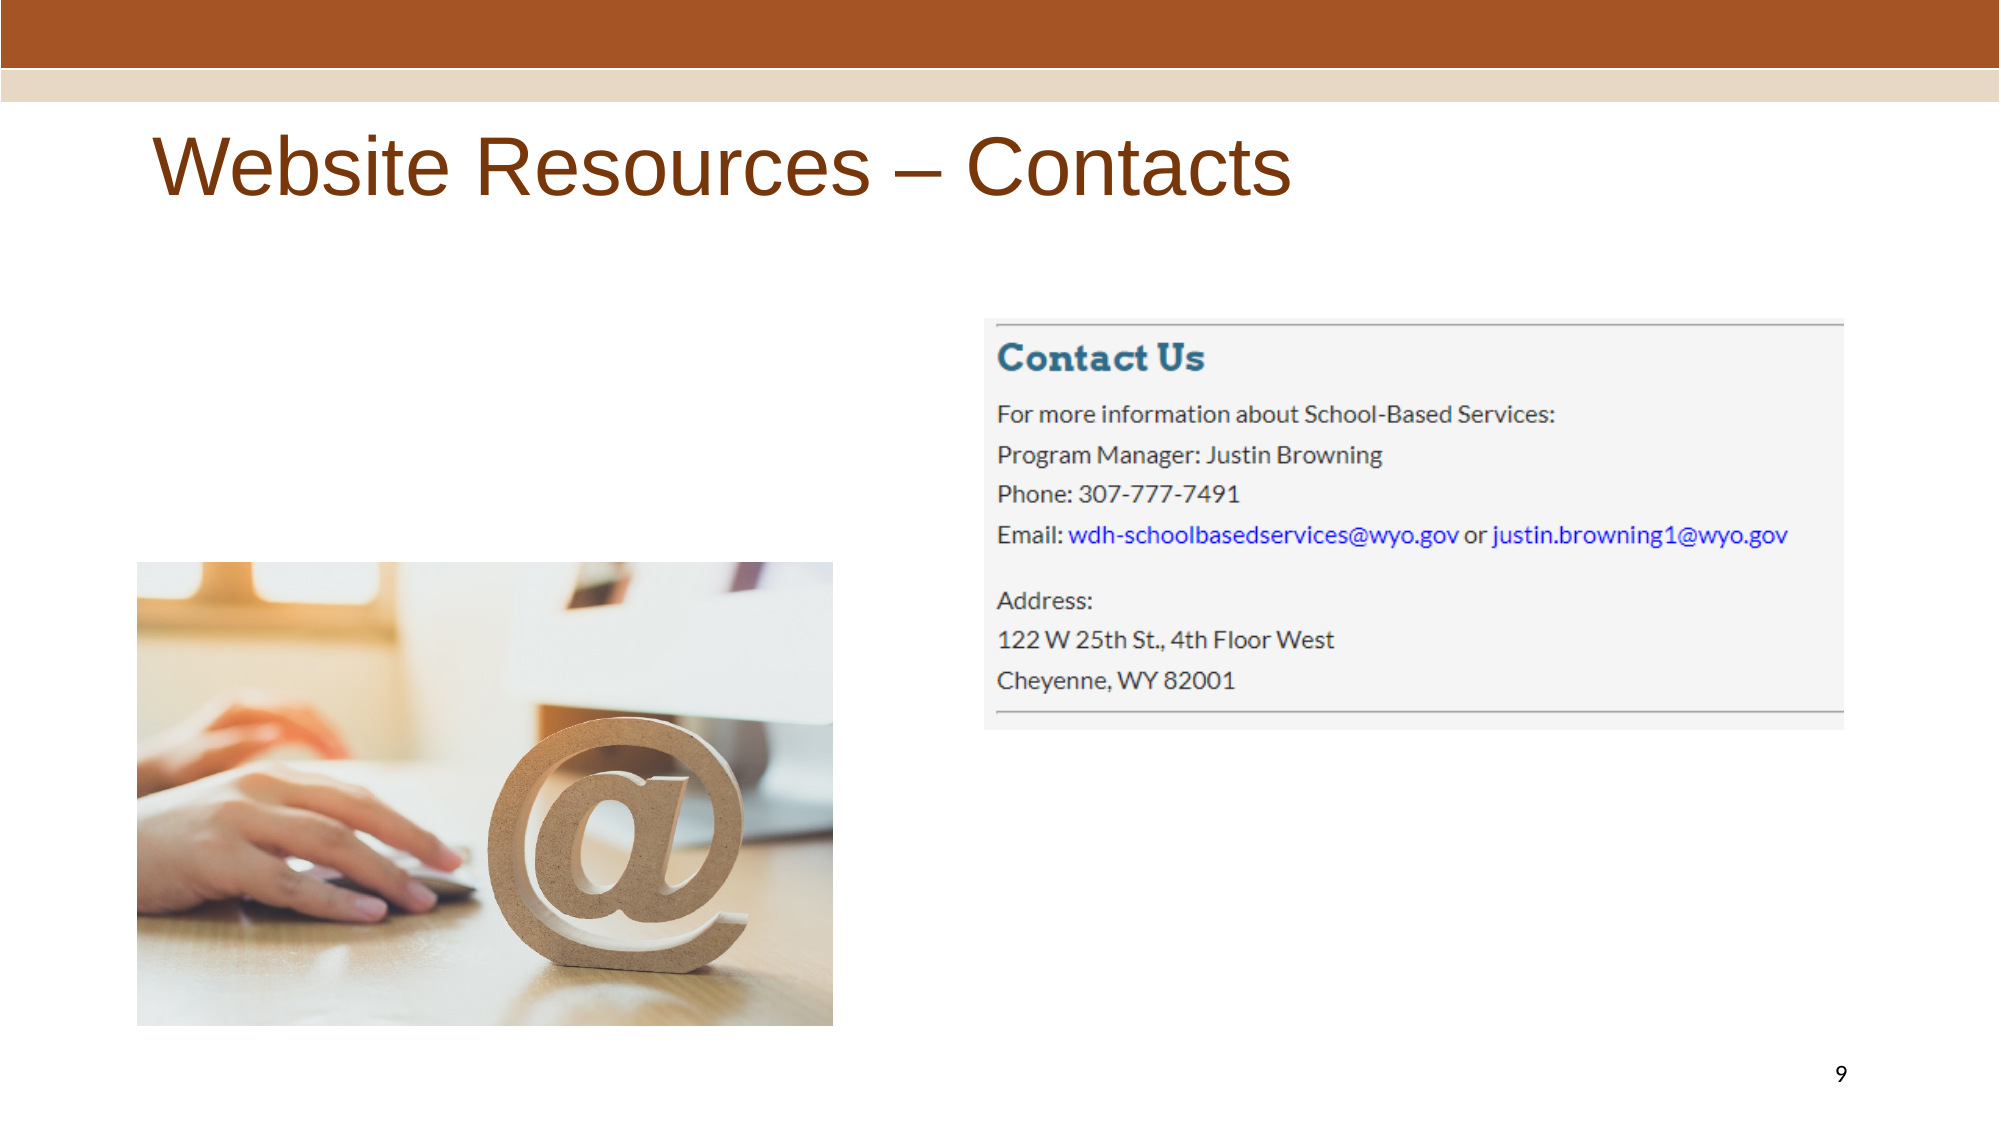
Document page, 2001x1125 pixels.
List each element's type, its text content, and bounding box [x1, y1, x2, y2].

text_box [0, 70, 2000, 104]
text_box [0, 0, 2000, 70]
picture [137, 562, 833, 1026]
picture [984, 318, 1844, 730]
title Website Resources – Contacts [137, 104, 1863, 278]
slide_number 9 [1412, 1042, 1863, 1103]
